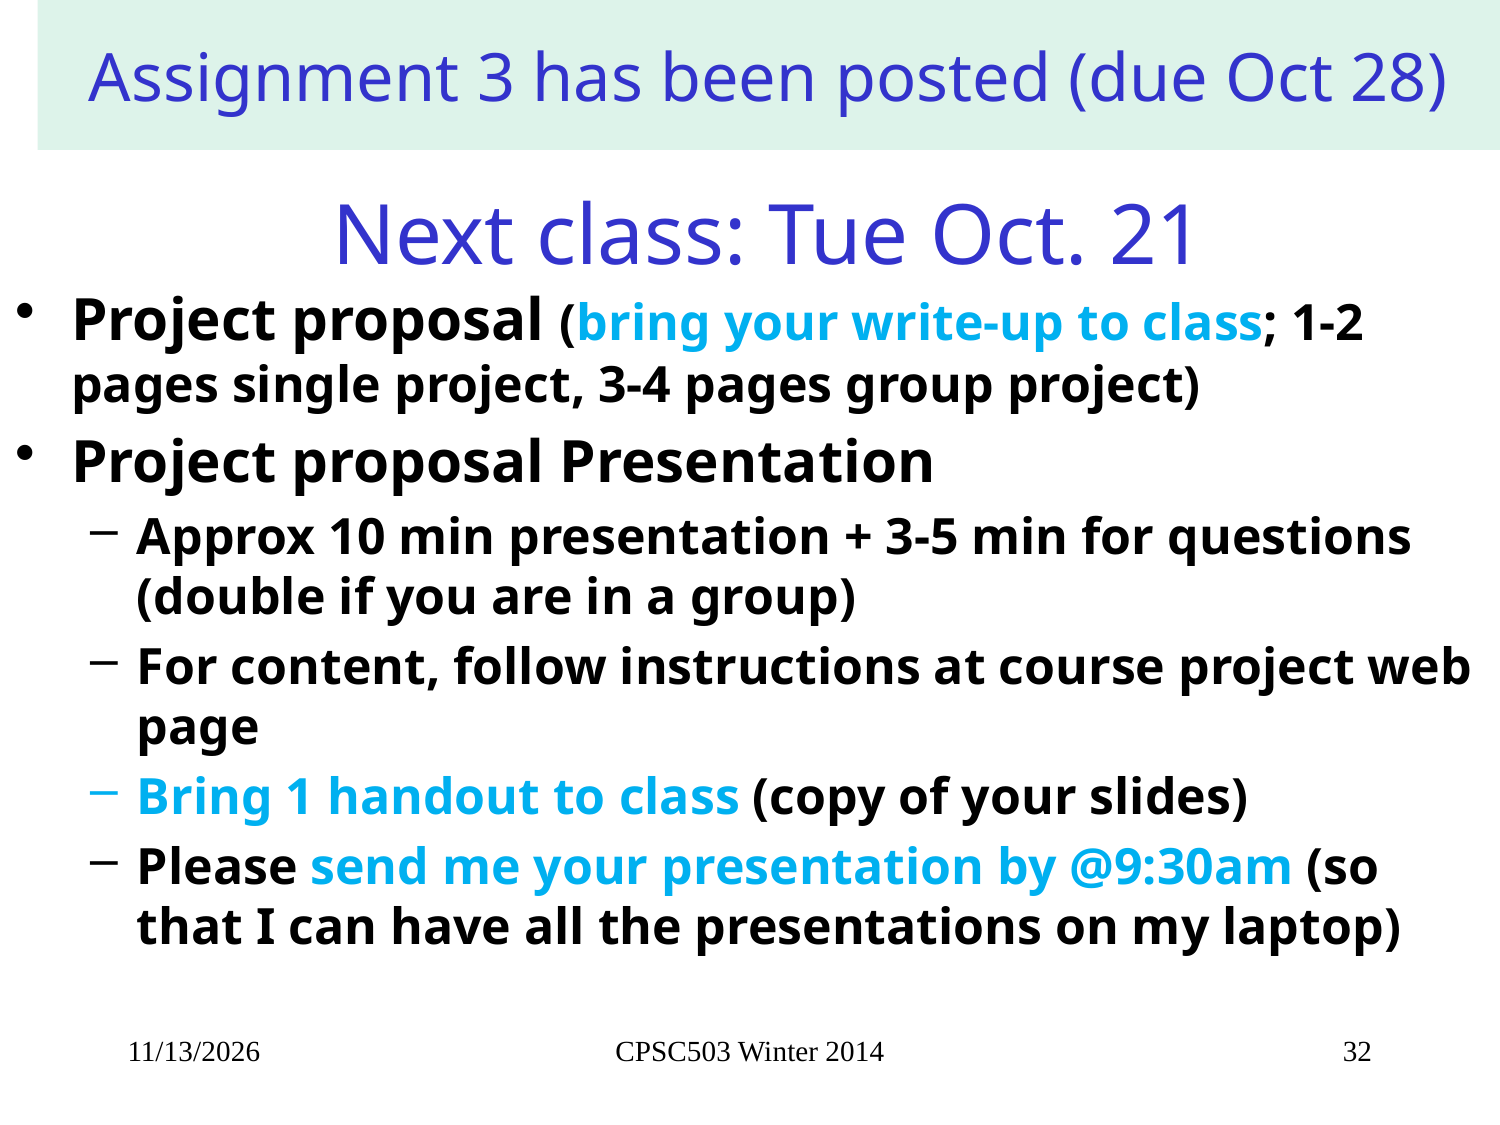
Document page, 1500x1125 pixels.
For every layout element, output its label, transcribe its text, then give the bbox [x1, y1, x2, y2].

footer CPSC503 Winter 2014 [512, 1024, 988, 1101]
text_box Assignment 3 has been posted (due Oct 28) [37, 0, 1500, 150]
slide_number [112, 1024, 426, 1101]
list Project proposal (bring your write-up to class; 1-2 pages single project, 3-4 pages group project) Project proposal Presentation Approx 10 min presentation + 3-5 min for questions (double if you are in a group) For content, follow instructions at course project web page Bring 1 handout to class (copy of your slides) Please send me your presentation by @9:30am (so that I can have all the presentations on my laptop) [0, 274, 1500, 1013]
title Next class: Tue Oct. 21 [131, 150, 1407, 274]
slide_number 32 [1074, 1024, 1388, 1101]
